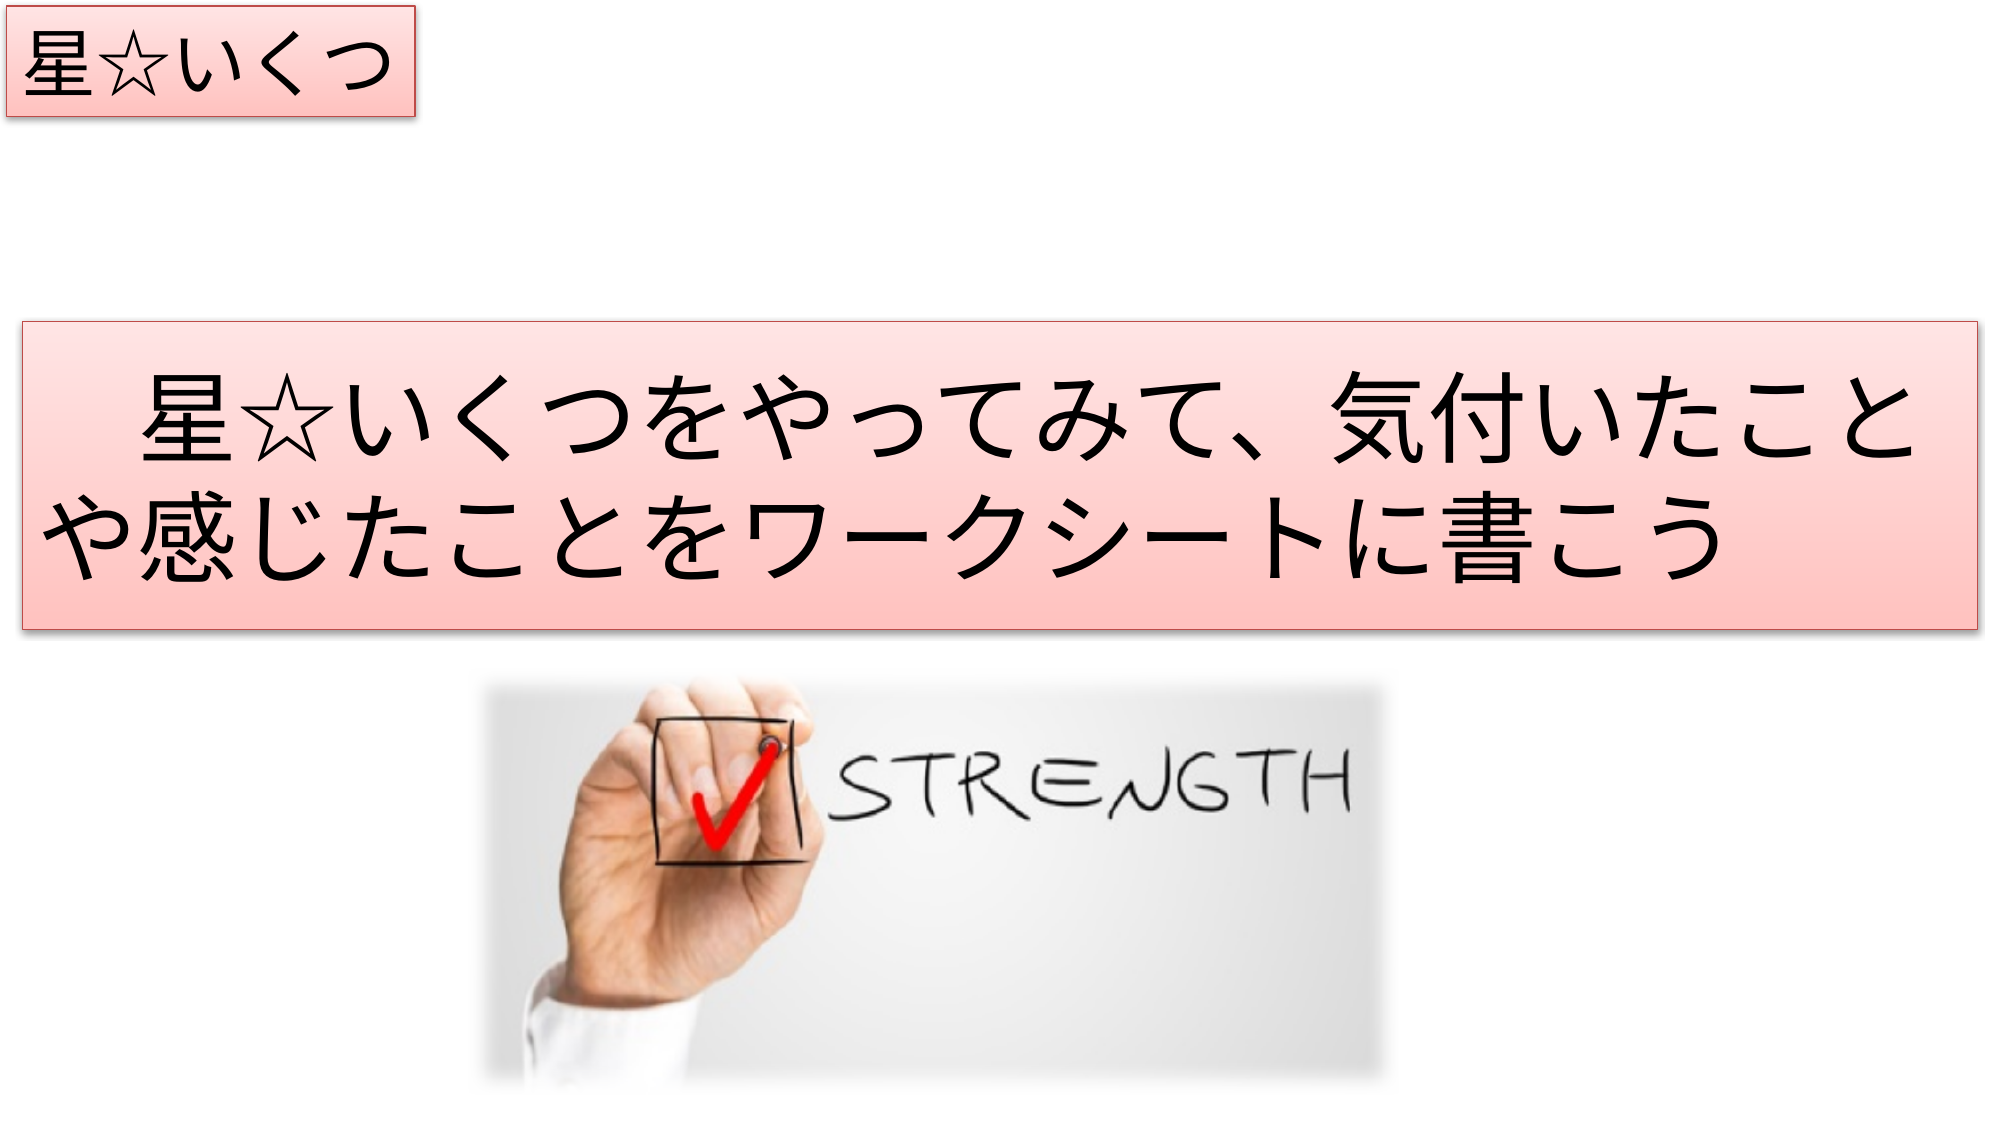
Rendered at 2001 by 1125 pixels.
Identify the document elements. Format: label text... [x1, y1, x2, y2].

text_box 星☆いくつ [6, 5, 416, 117]
title 星☆いくつをやってみて、気付いたことや感じたことをワークシートに書こう [22, 321, 1978, 630]
picture [468, 668, 1399, 1095]
